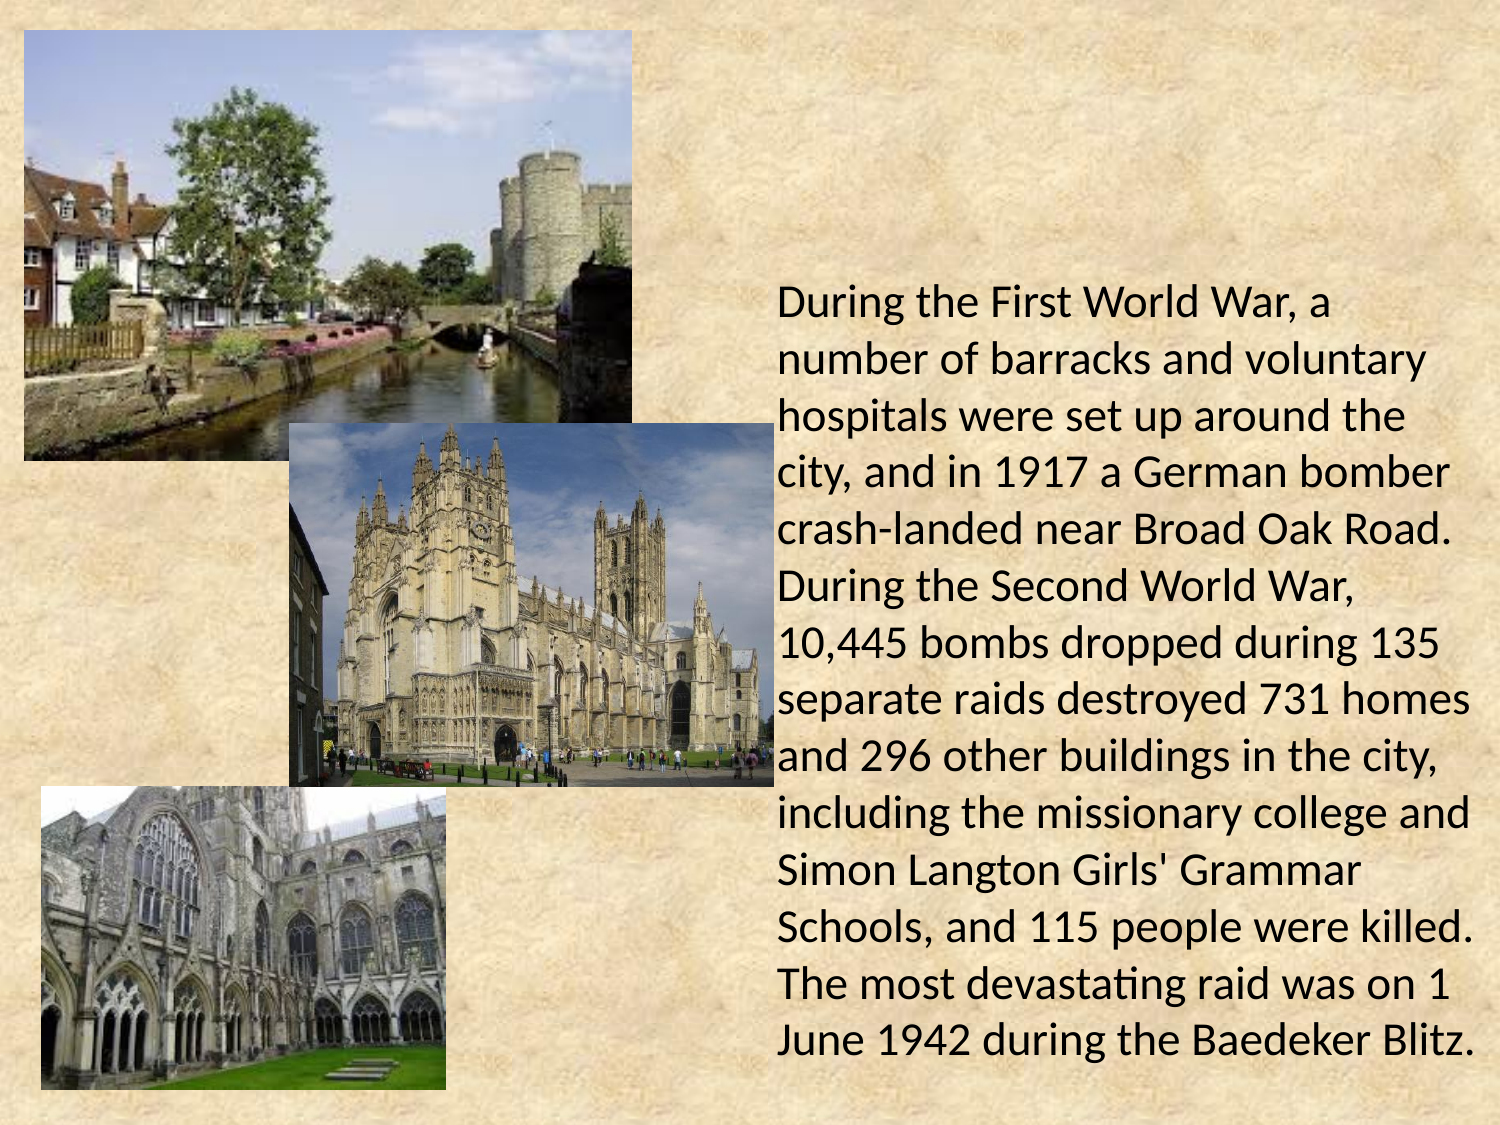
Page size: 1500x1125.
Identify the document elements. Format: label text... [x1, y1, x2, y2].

picture [0, 0, 1500, 1125]
list During the First World War, a number of barracks and voluntary hospitals were set up around the city, and in 1917 a German bomber crash-landed near Broad Oak Road. During the Second World War, 10,445 bombs dropped during 135 separate raids destroyed 731 homes and 296 other buildings in the city, including the missionary college and Simon Langton Girls' Grammar Schools, and 115 people were killed. The most devastating raid was on 1 June 1942 during the Baedeker Blitz. [761, 262, 1500, 1106]
